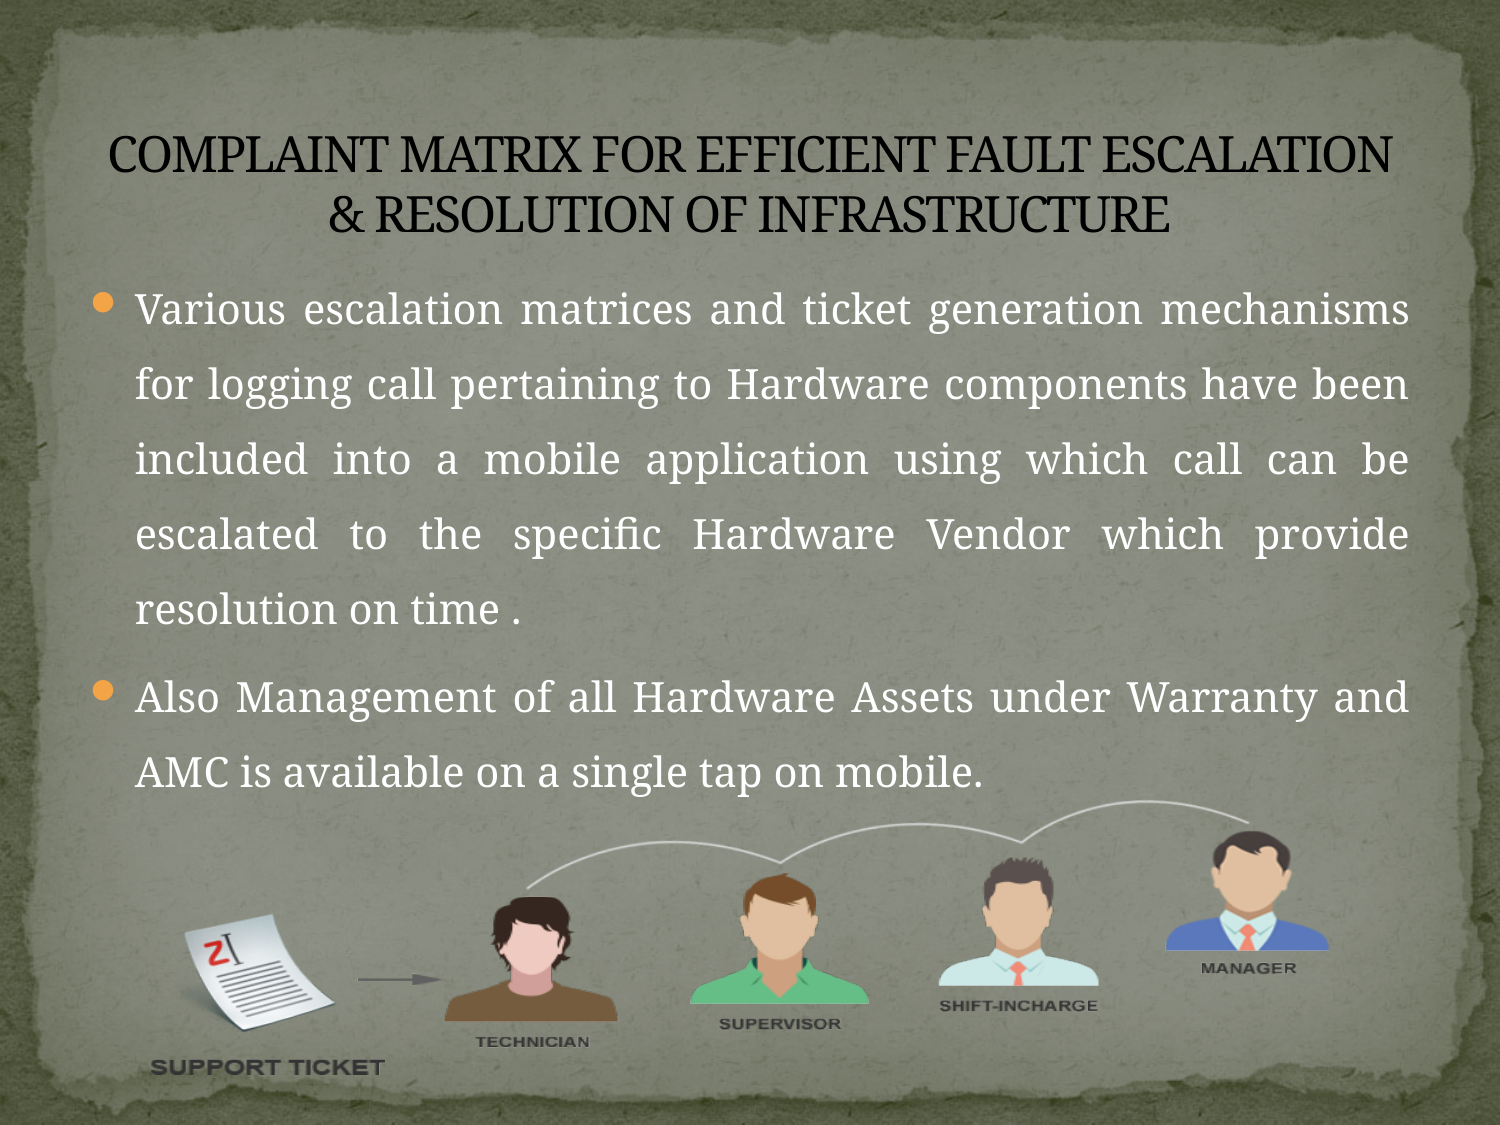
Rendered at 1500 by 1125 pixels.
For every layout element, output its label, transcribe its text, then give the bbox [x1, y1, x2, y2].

list Various escalation matrices and ticket generation mechanisms for logging call pertaining to Hardware components have been included into a mobile application using which call can be escalated to the specific Hardware Vendor which provide resolution on time . Also Management of all Hardware Assets under Warranty and AMC is available on a single tap on mobile. [75, 251, 1425, 1000]
title COMPLAINT MATRIX FOR EFFICIENT FAULT ESCALATION & RESOLUTION OF INFRASTRUCTURE [74, 49, 1425, 251]
picture [150, 799, 1330, 1075]
